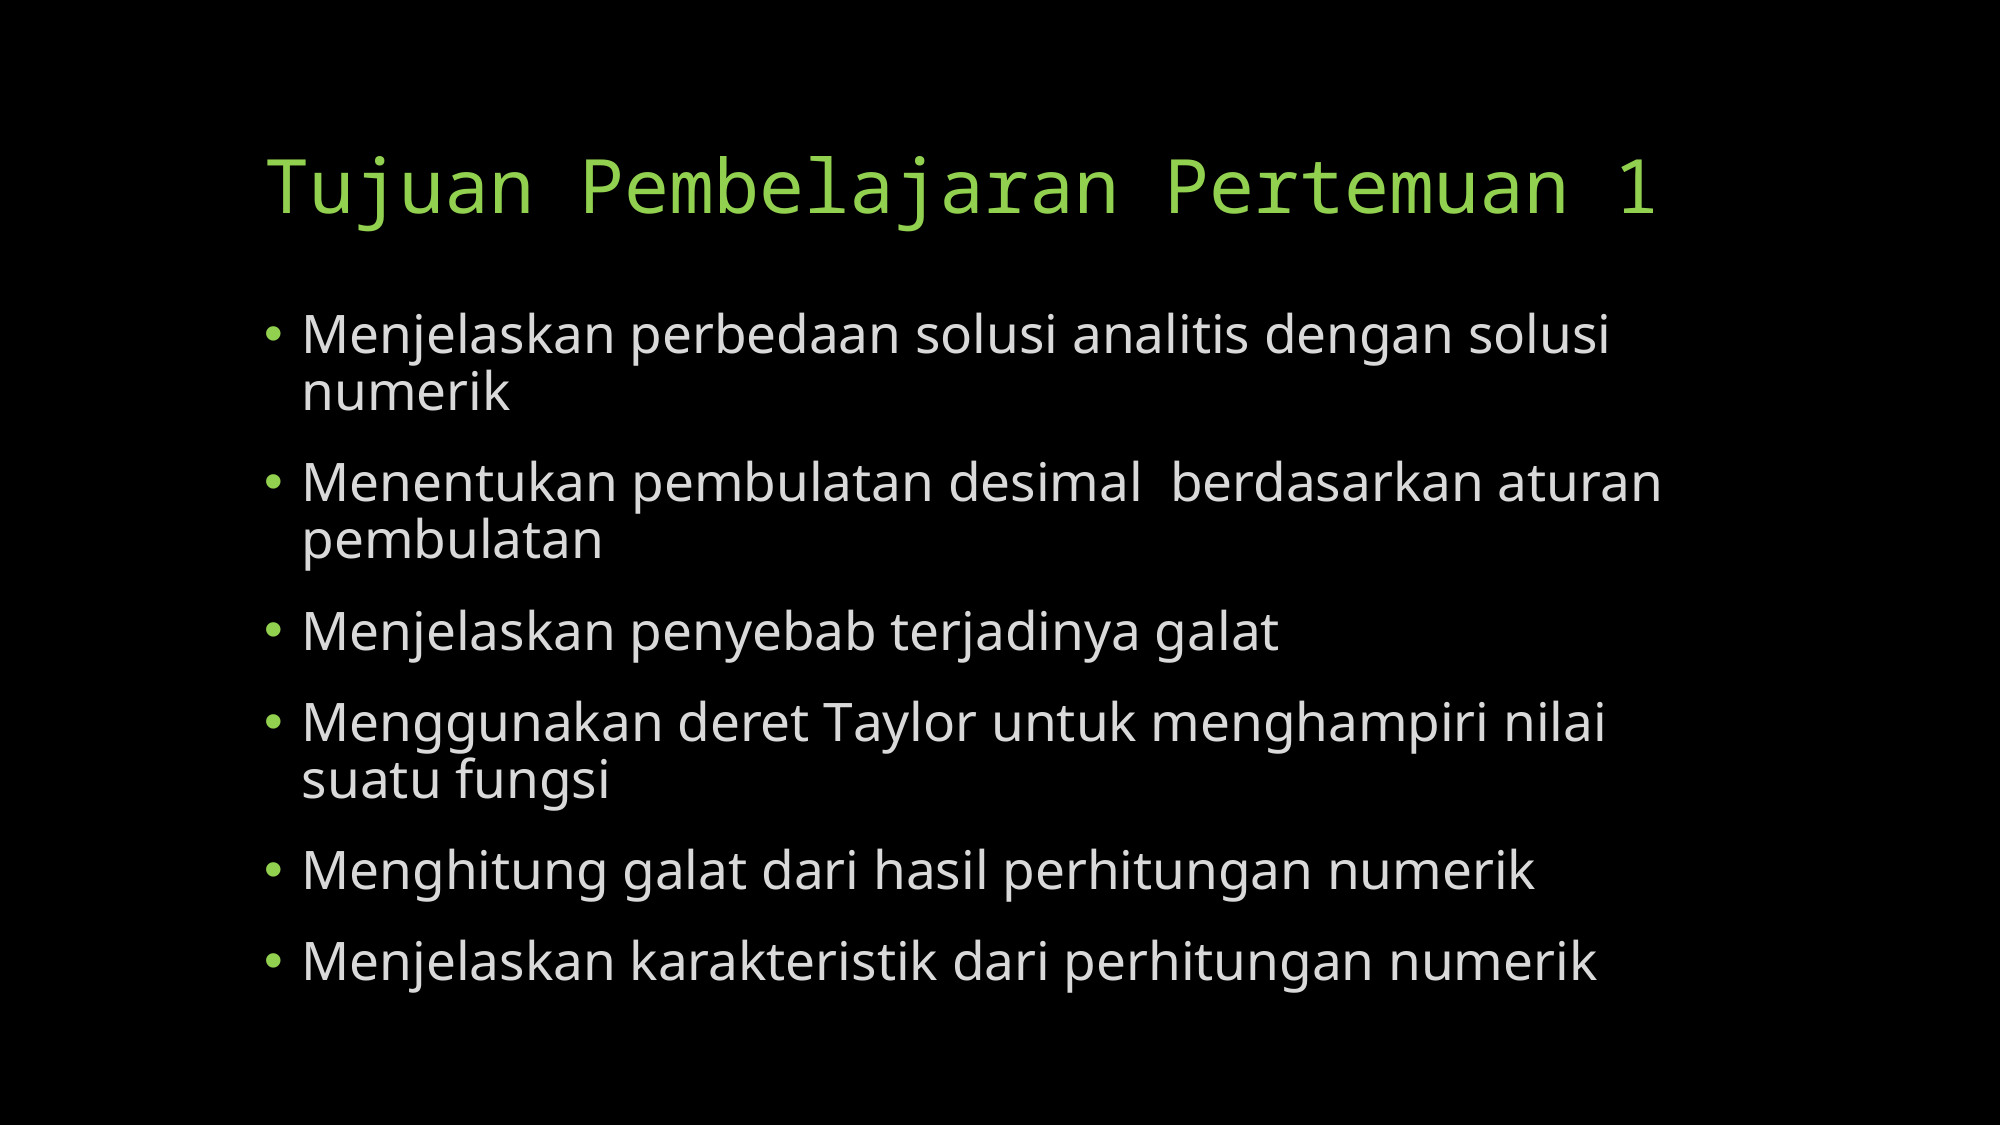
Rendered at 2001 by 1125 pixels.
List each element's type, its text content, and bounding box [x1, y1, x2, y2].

list Menjelaskan perbedaan solusi analitis dengan solusi numerik Menentukan pembulatan desimal berdasarkan aturan pembulatan Menjelaskan penyebab terjadinya galat Menggunakan deret Taylor untuk menghampiri nilai suatu fungsi Menghitung galat dari hasil perhitungan numerik Menjelaskan karakteristik dari perhitungan numerik [249, 299, 1750, 1000]
title Tujuan Pembelajaran Pertemuan 1 [249, 50, 1750, 238]
